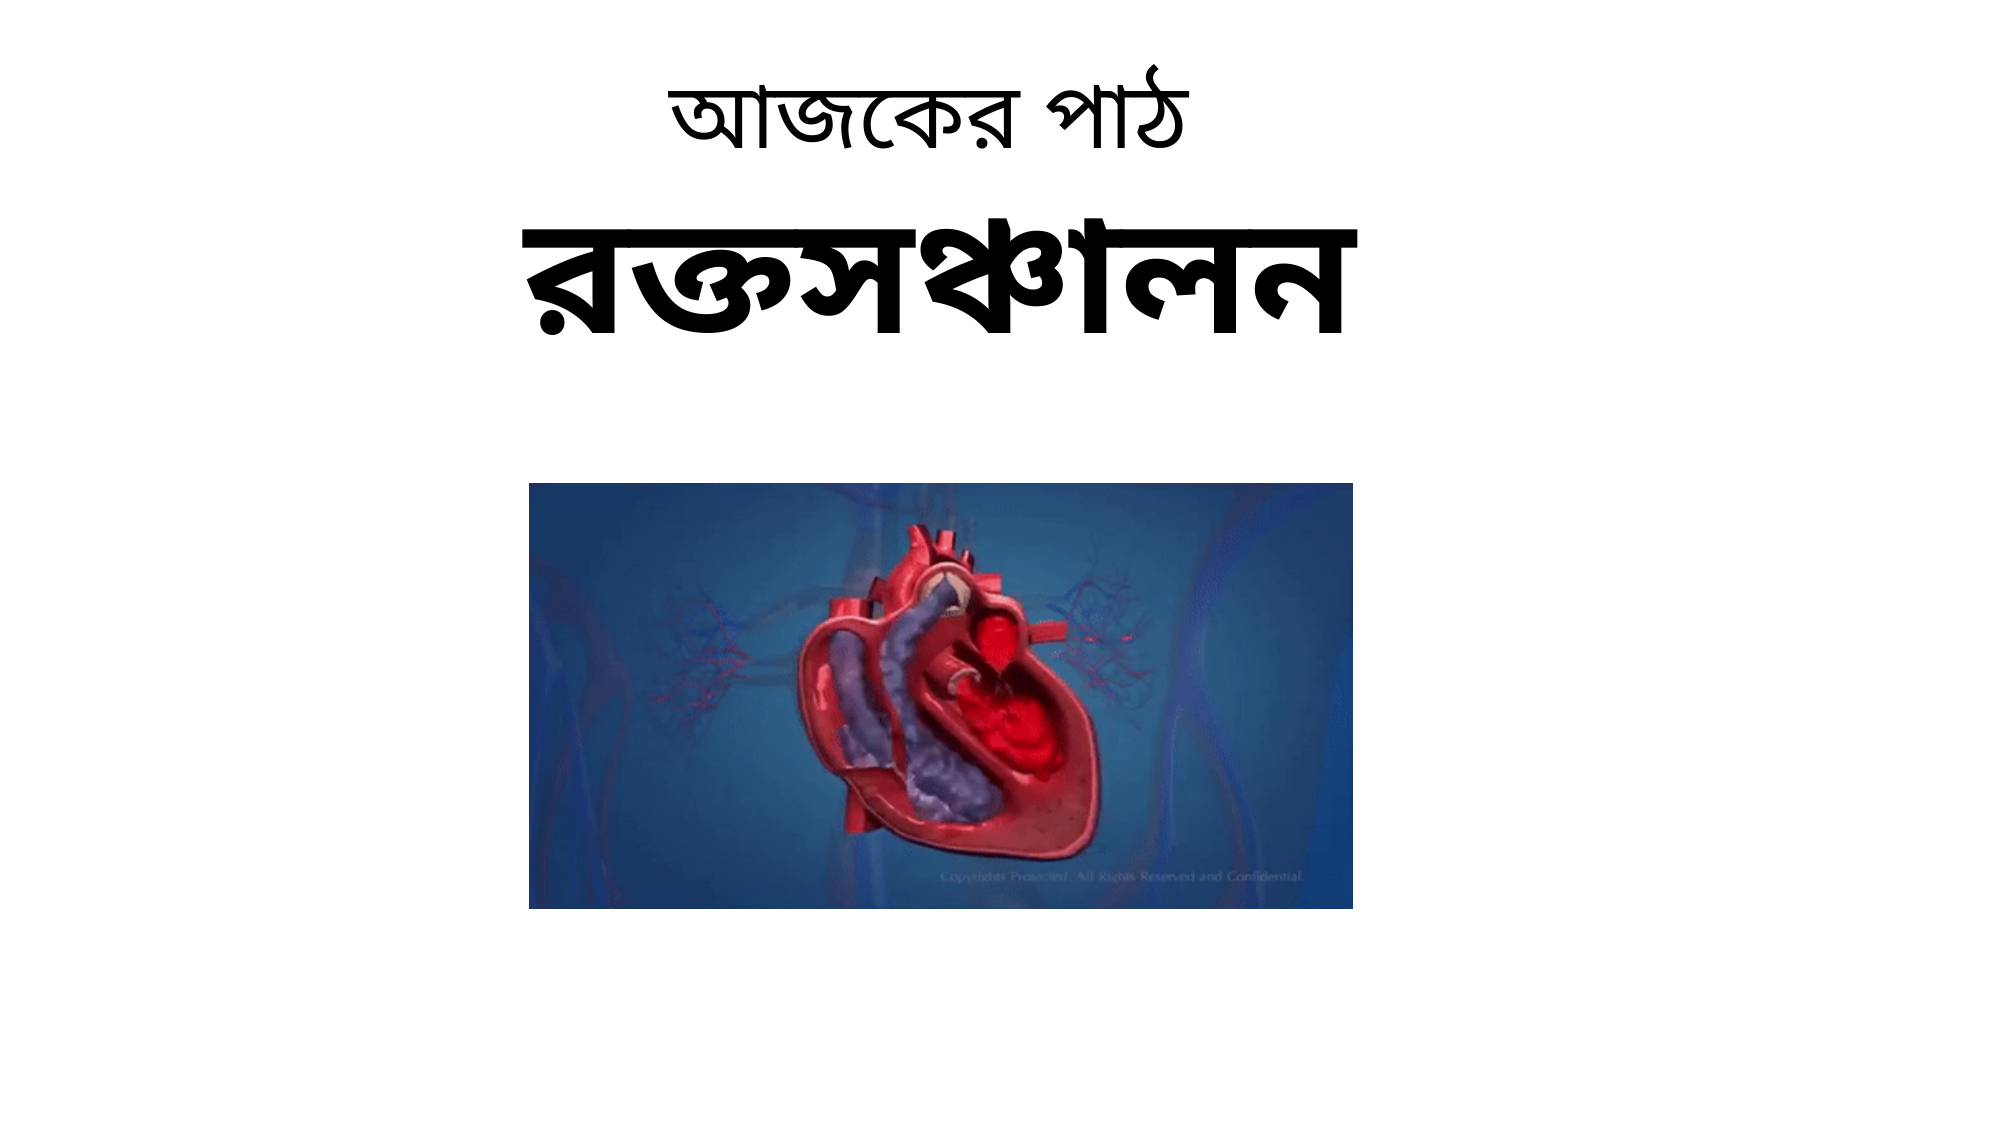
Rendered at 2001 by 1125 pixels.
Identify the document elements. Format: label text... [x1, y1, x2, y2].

picture [529, 483, 1353, 910]
text_box আজকের পাঠ রক্তসঞ্চালন [509, 49, 1372, 375]
